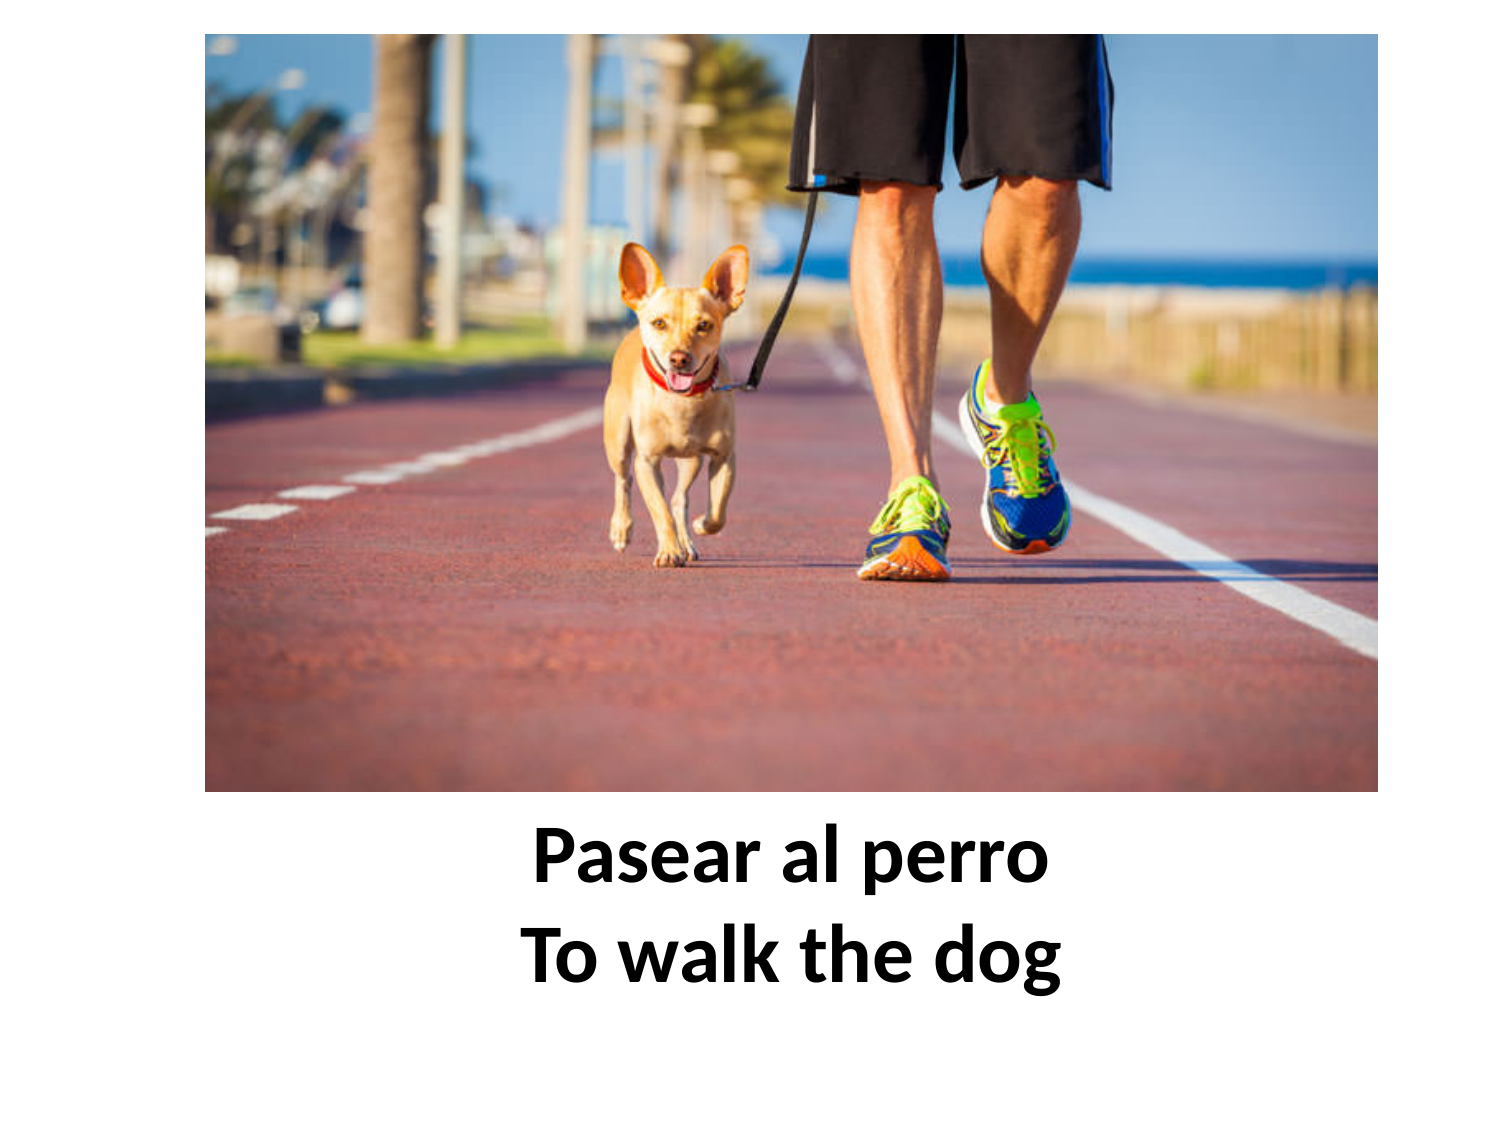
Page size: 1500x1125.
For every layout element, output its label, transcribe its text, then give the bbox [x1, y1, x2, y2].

picture [205, 33, 1378, 792]
text_box Pasear al perro To walk the dog [205, 799, 1378, 1007]
